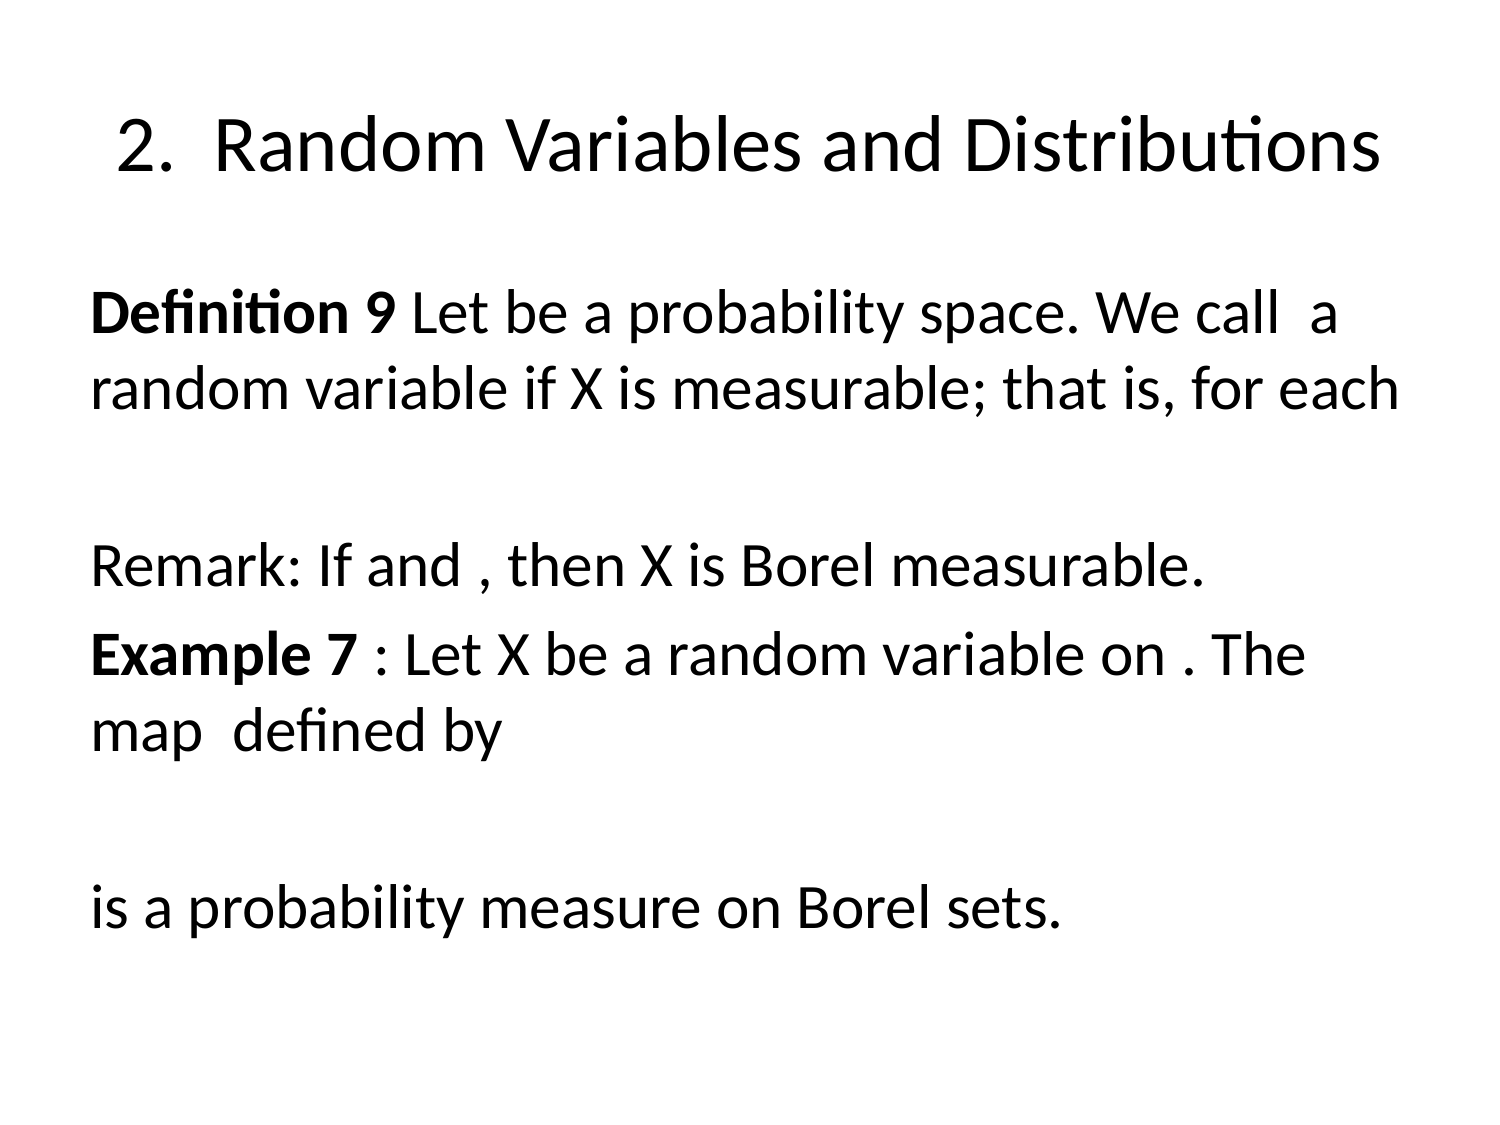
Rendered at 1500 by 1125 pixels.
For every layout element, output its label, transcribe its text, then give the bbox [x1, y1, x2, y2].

title 2. Random Variables and Distributions [75, 45, 1425, 233]
